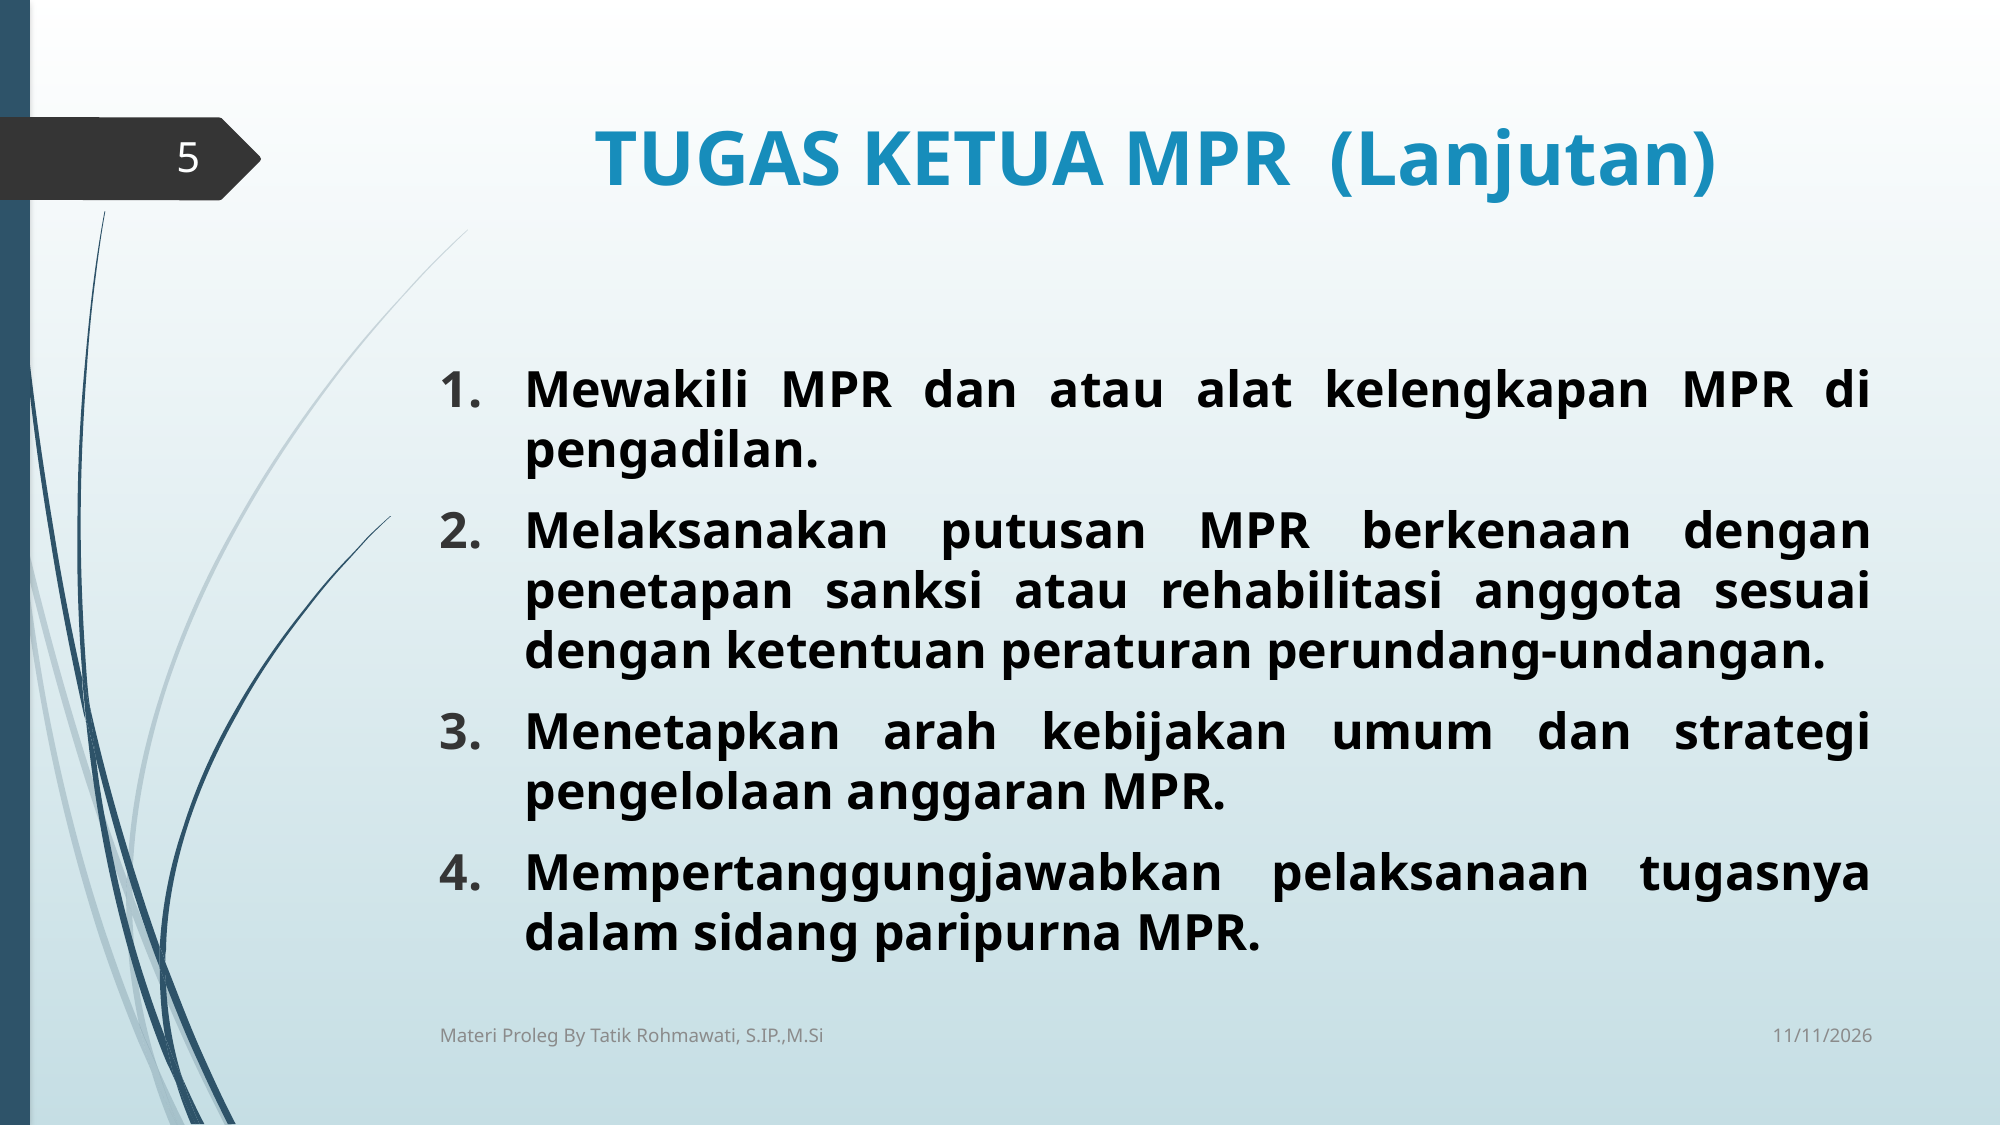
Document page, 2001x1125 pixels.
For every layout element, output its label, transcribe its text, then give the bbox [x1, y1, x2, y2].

footer Materi Proleg By Tatik Rohmawati, S.IP.,M.Si [424, 1006, 1675, 1067]
title TUGAS KETUA MPR (Lanjutan) [425, 102, 1888, 313]
list Mewakili MPR dan atau alat kelengkapan MPR di pengadilan. Melaksanakan putusan MPR berkenaan dengan penetapan sanksi atau rehabilitasi anggota sesuai dengan ketentuan peraturan perundang-undangan. Menetapkan arah kebijakan umum dan strategi pengelolaan anggaran MPR. Mempertanggungjawabkan pelaksanaan tugasnya dalam sidang paripurna MPR. [424, 350, 1888, 970]
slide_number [1699, 1005, 1888, 1067]
slide_number 5 [87, 129, 216, 190]
